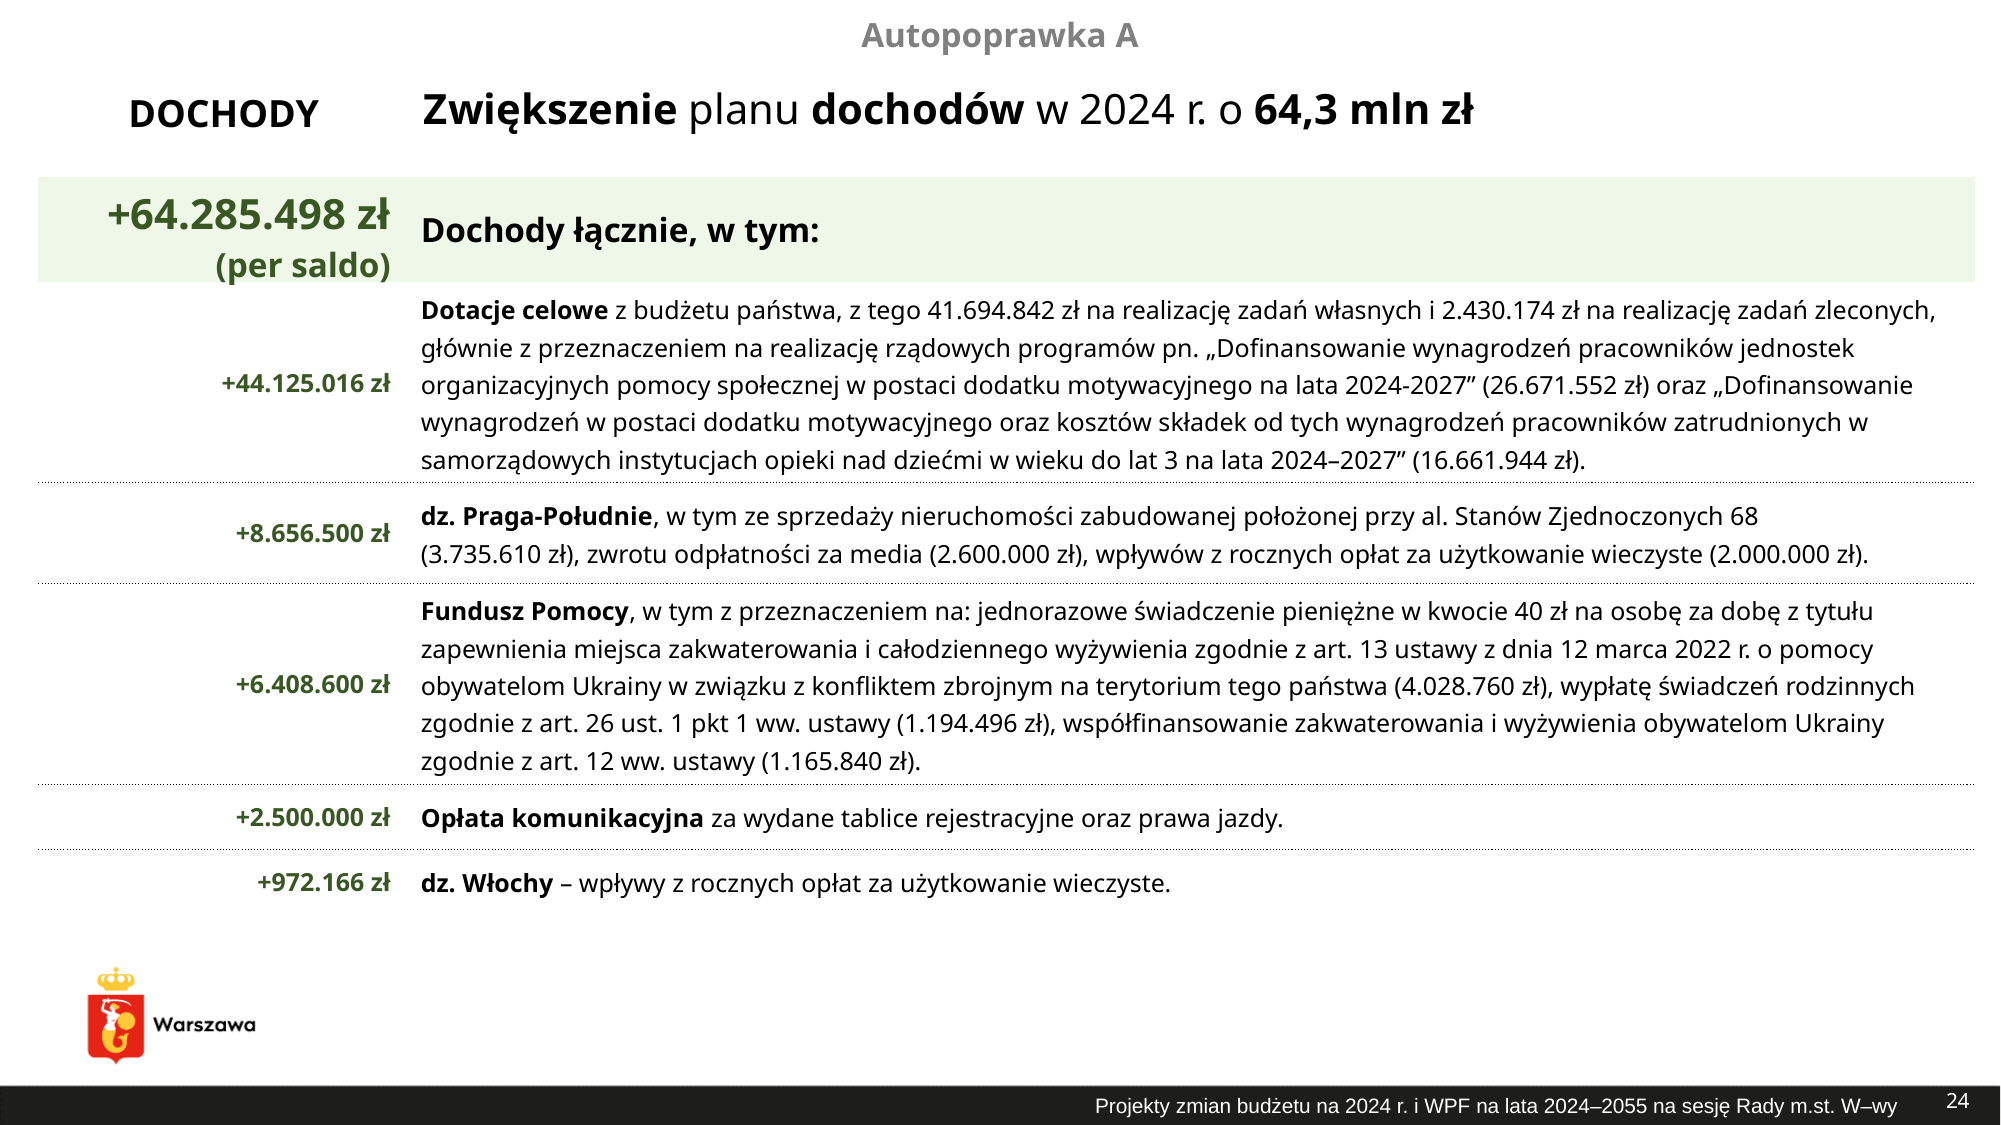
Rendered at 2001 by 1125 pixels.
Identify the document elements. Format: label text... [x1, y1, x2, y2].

table_cell dz. Praga-Południe, w tym ze sprzedaży nieruchomości zabudowanej położonej przy al. Stanów Zjednoczonych 68 (3.735.610 zł), zwrotu odpłatności za media (2.600.000 zł), wpływów z rocznych opłat za użytkowanie wieczyste (2.000.000 zł). [406, 483, 1975, 583]
footer Projekty zmian budżetu na 2024 r. i WPF na lata 2024–2055 na sesję Rady m.st. W–wy [924, 1083, 1913, 1125]
table_cell +2.500.000 zł [38, 784, 406, 849]
table_cell +6.408.600 zł [38, 583, 406, 784]
text_box DOCHODY [81, 87, 367, 144]
text_box Autopoprawka A [291, 6, 1709, 62]
table_cell Opłata komunikacyjna za wydane tablice rejestracyjne oraz prawa jazdy. [406, 784, 1975, 849]
table_cell dz. Włochy – wpływy z rocznych opłat za użytkowanie wieczyste. [406, 849, 1975, 914]
table_cell Dotacje celowe z budżetu państwa, z tego 41.694.842 zł na realizację zadań własnych i 2.430.174 zł na realizację zadań zleconych, głównie z przeznaczeniem na realizację rządowych programów pn. „Dofinansowanie wynagrodzeń pracowników jednostek organizacyjnych pomocy społecznej w postaci dodatku motywacyjnego na lata 2024-2027” (26.671.552 zł) oraz „Dofinansowanie wynagrodzeń w postaci dodatku motywacyjnego oraz kosztów składek od tych wynagrodzeń pracowników zatrudnionych w samorządowych instytucjach opieki nad dziećmi w wieku do lat 3 na lata 2024–2027” (16.661.944 zł). [406, 282, 1975, 483]
table_cell +972.166 zł [38, 849, 406, 914]
slide_number 24 [1915, 1081, 2000, 1124]
table_header Dochody łącznie, w tym: [406, 177, 1975, 282]
table_header +64.285.498 zł (per saldo) [38, 177, 406, 282]
picture [0, 0, 2001, 1125]
table_cell Fundusz Pomocy, w tym z przeznaczeniem na: jednorazowe świadczenie pieniężne w kwocie 40 zł na osobę za dobę z tytułu zapewnienia miejsca zakwaterowania i całodziennego wyżywienia zgodnie z art. 13 ustawy z dnia 12 marca 2022 r. o pomocy obywatelom Ukrainy w związku z konfliktem zbrojnym na terytorium tego państwa (4.028.760 zł), wypłatę świadczeń rodzinnych zgodnie z art. 26 ust. 1 pkt 1 ww. ustawy (1.194.496 zł), współfinansowanie zakwaterowania i wyżywienia obywatelom Ukrainy zgodnie z art. 12 ww. ustawy (1.165.840 zł). [406, 583, 1975, 784]
table_cell +44.125.016 zł [38, 282, 406, 483]
title Zwiększenie planu dochodów w 2024 r. o 64,3 mln zł [409, 49, 1958, 172]
table_cell +8.656.500 zł [38, 483, 406, 583]
